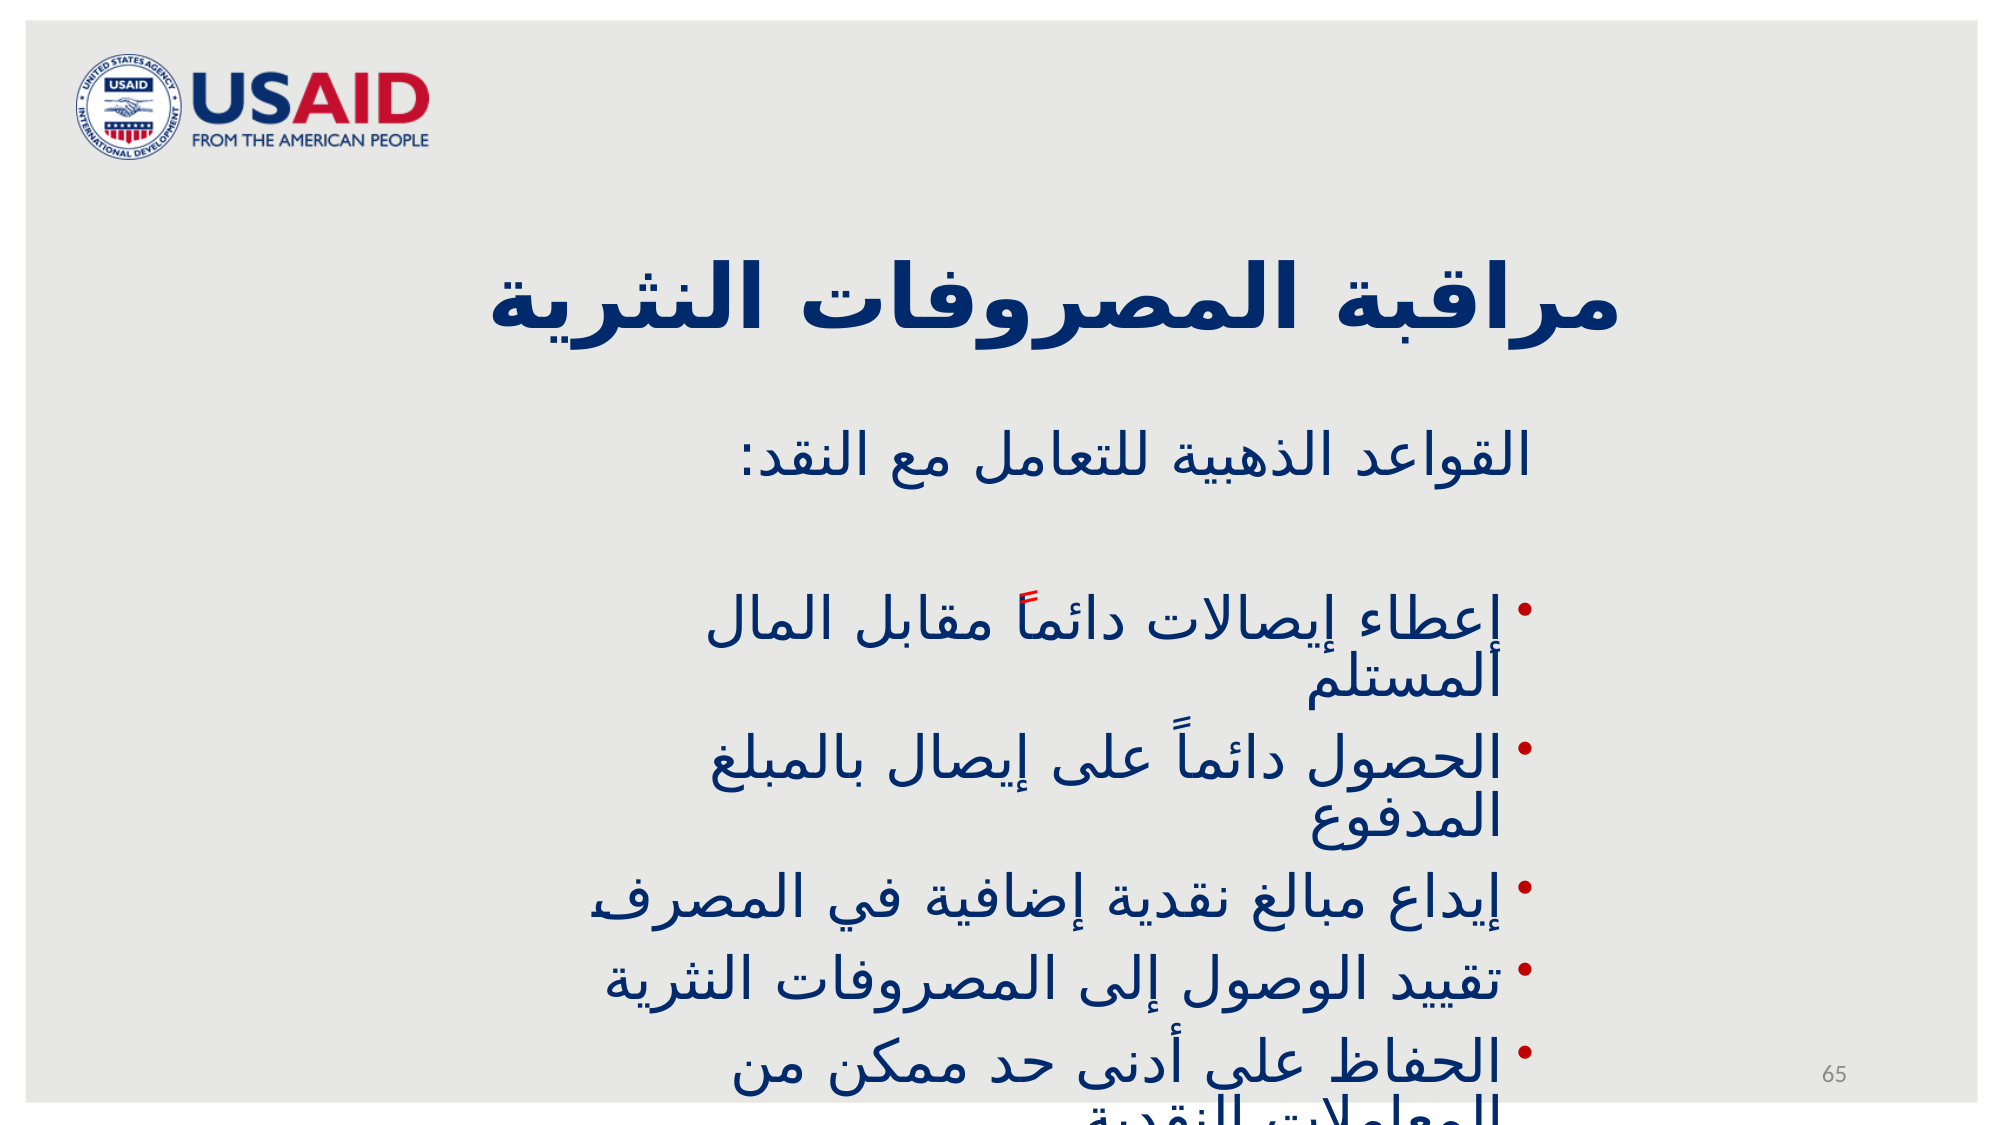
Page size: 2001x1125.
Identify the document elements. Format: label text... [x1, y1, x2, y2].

slide_number 65 [1412, 1042, 1863, 1103]
text_box مراقبة المصروفات النثرية [0, 232, 1639, 354]
picture [76, 54, 429, 160]
text_box القواعد الذهبية للتعامل مع النقد: إعطاء إيصالات دائماً مقابل المال المستلم الحصول دائماً على إيصال بالمبلغ المدفوع إيداع مبالغ نقدية إضافية في المصرف تقييد الوصول إلى المصروفات النثرية الحفاظ على أدنى حد ممكن من المعاملات النقدية [526, 422, 1550, 1023]
